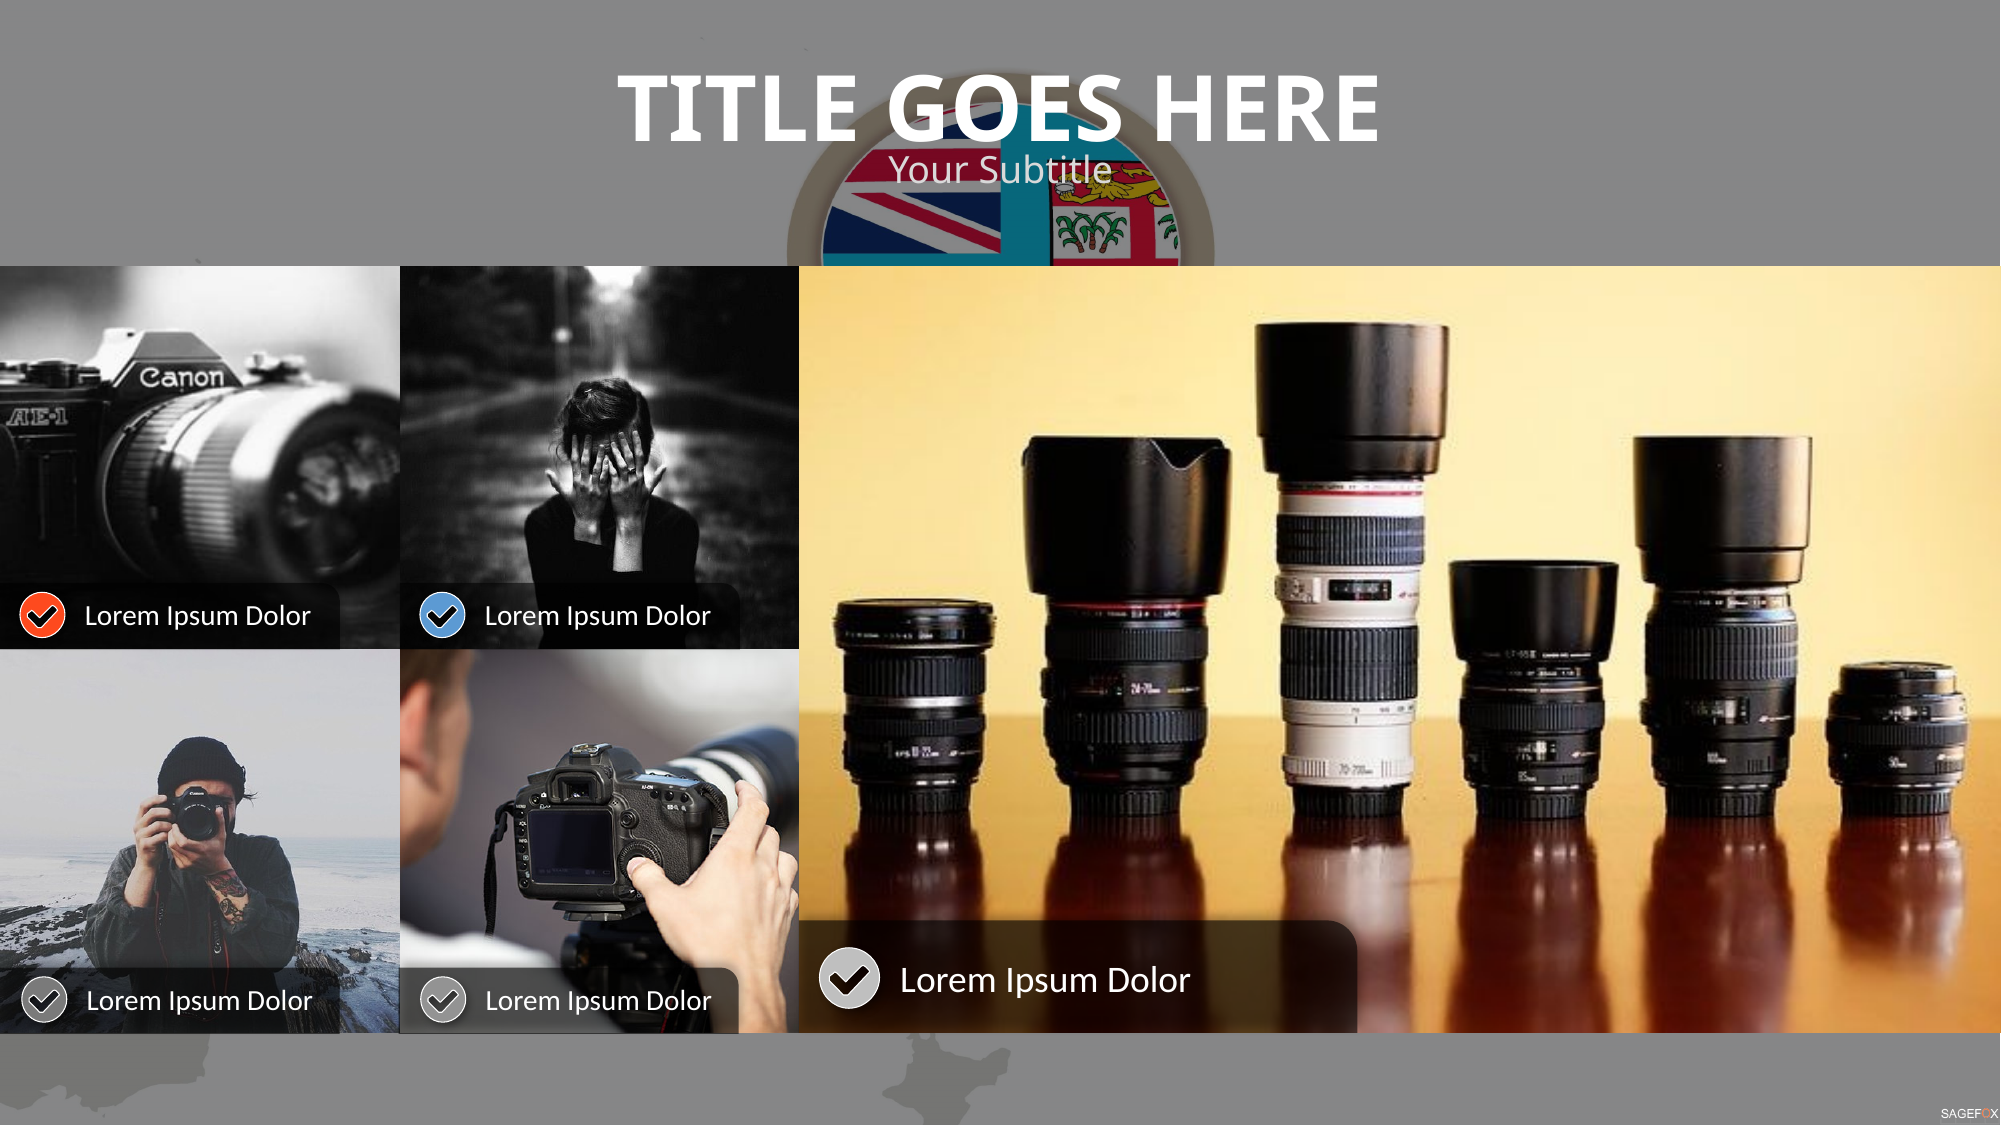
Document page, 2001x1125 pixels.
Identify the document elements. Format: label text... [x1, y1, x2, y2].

text_box [819, 947, 880, 1009]
text_box [401, 648, 800, 1034]
text_box [21, 976, 67, 1023]
text_box [397, 966, 740, 1035]
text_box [548, 42, 1452, 199]
picture [0, 0, 2001, 1125]
text_box [19, 592, 65, 638]
text_box [419, 592, 465, 638]
text_box [800, 265, 2000, 1034]
text_box [797, 919, 1359, 1034]
text_box [0, 648, 401, 1034]
text_box [0, 265, 401, 648]
text_box [398, 581, 741, 651]
text_box Lorem Ipsum Dolor [900, 955, 1263, 1001]
text_box Lorem Ipsum Dolor [484, 596, 740, 632]
text_box Lorem Ipsum Dolor [485, 980, 741, 1016]
text_box Lorem Ipsum Dolor [86, 980, 342, 1016]
text_box [420, 976, 466, 1023]
text_box [0, 966, 341, 1035]
text_box [0, 581, 341, 651]
text_box Lorem Ipsum Dolor [84, 596, 340, 632]
text_box [401, 265, 800, 648]
